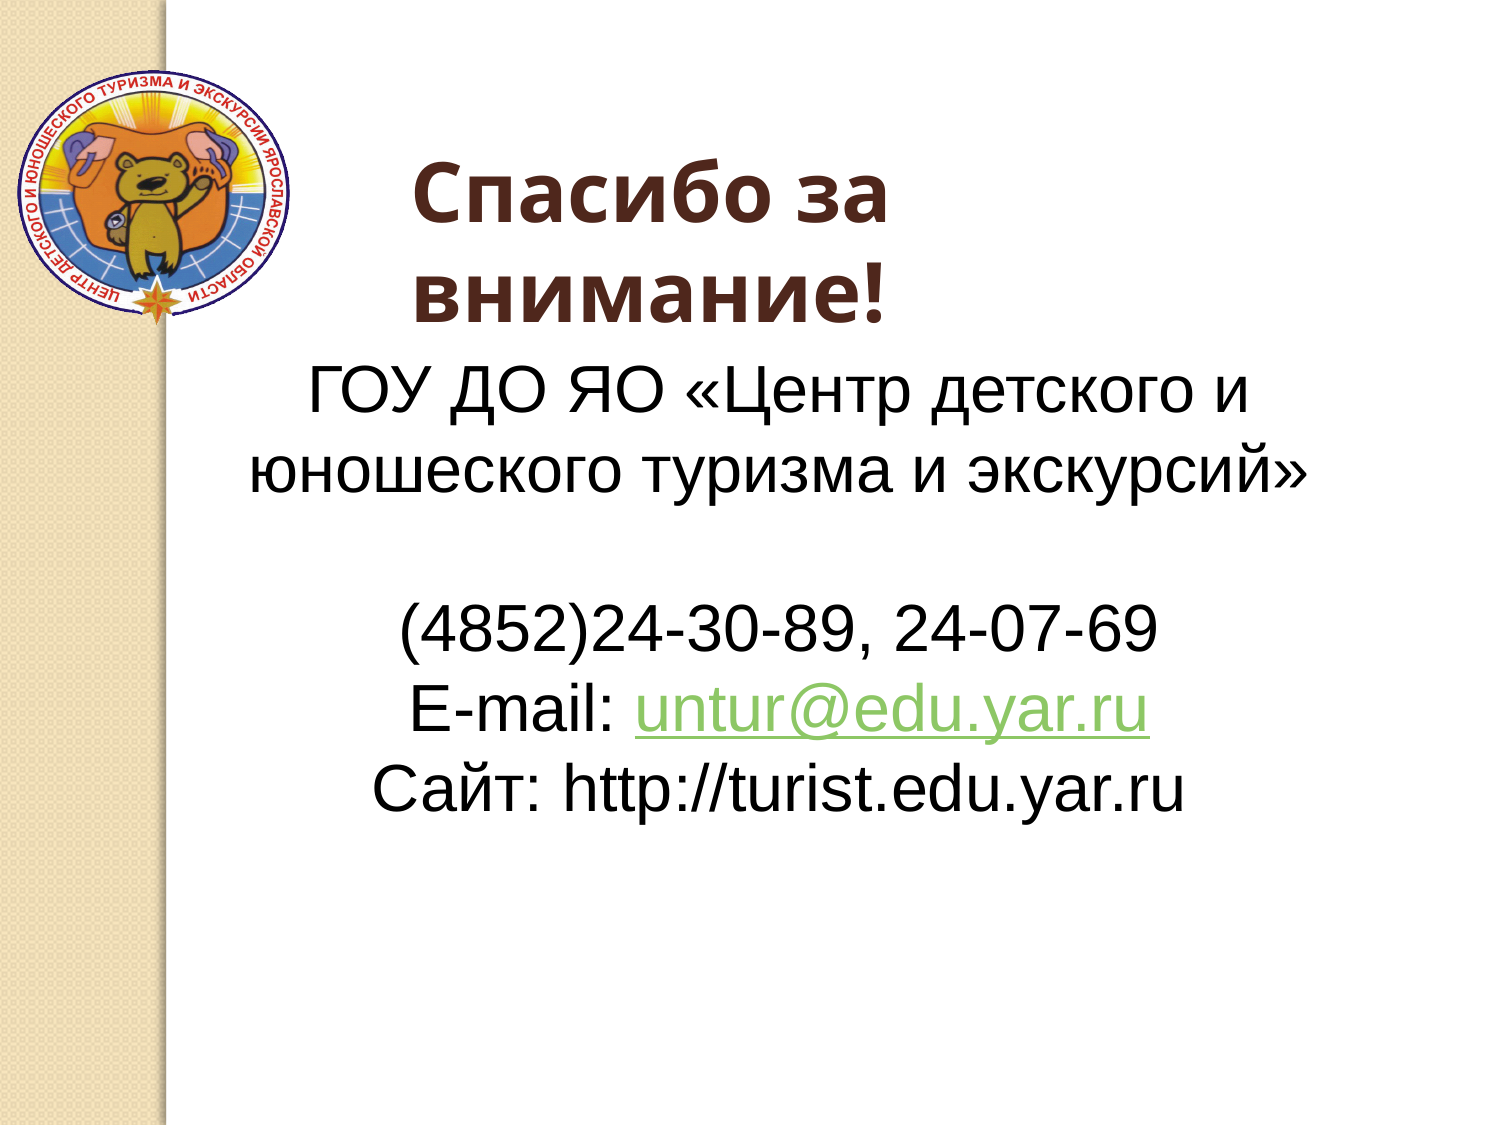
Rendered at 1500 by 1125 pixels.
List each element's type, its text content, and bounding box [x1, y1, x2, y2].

text_box ГОУ ДО ЯО «Центр детского и юношеского туризма и экскурсий» (4852)24-30-89, 24-07-69 E-mail: untur@edu.yar.ru Сайт: http://turist.edu.yar.ru [100, 337, 1459, 833]
picture [17, 70, 290, 328]
text_box Спасибо за внимание! [395, 131, 1317, 347]
